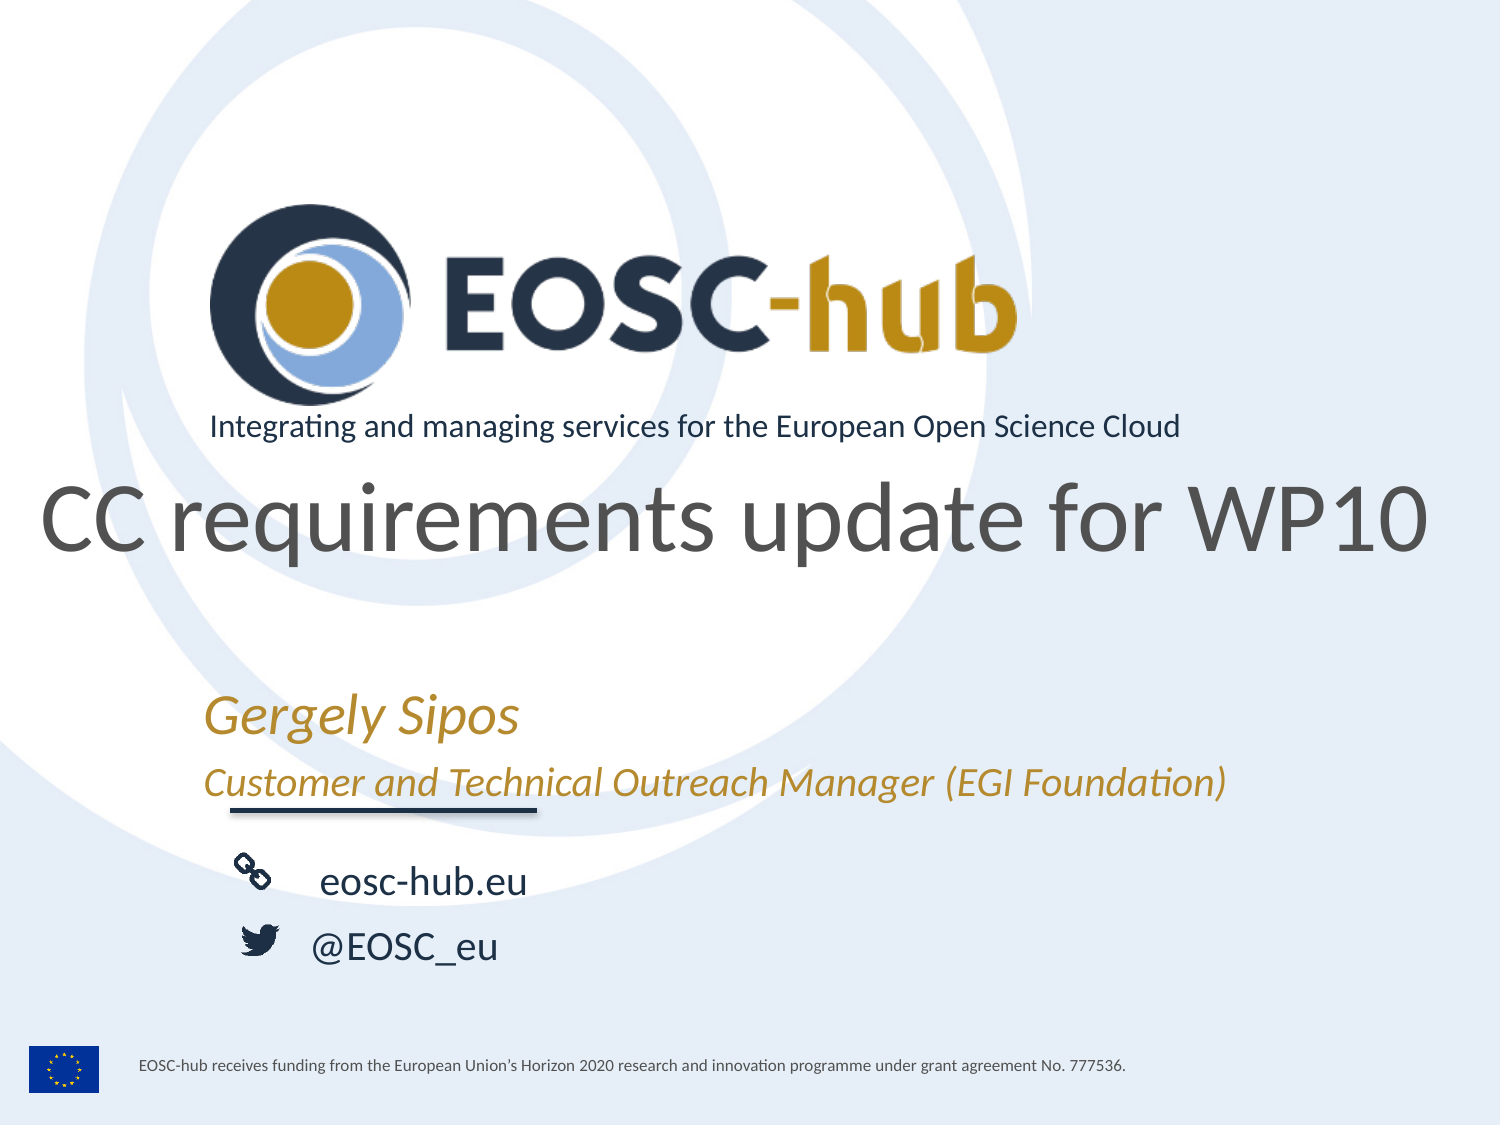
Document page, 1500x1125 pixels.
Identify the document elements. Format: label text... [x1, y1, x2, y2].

list Gergely Sipos Customer and Technical Outreach Manager (EGI Foundation) [188, 668, 1471, 787]
list Integrating and managing services for the European Open Science Cloud [194, 397, 1211, 444]
text_box CC requirements update for WP10 [0, 444, 1471, 580]
picture [0, 0, 1500, 1125]
